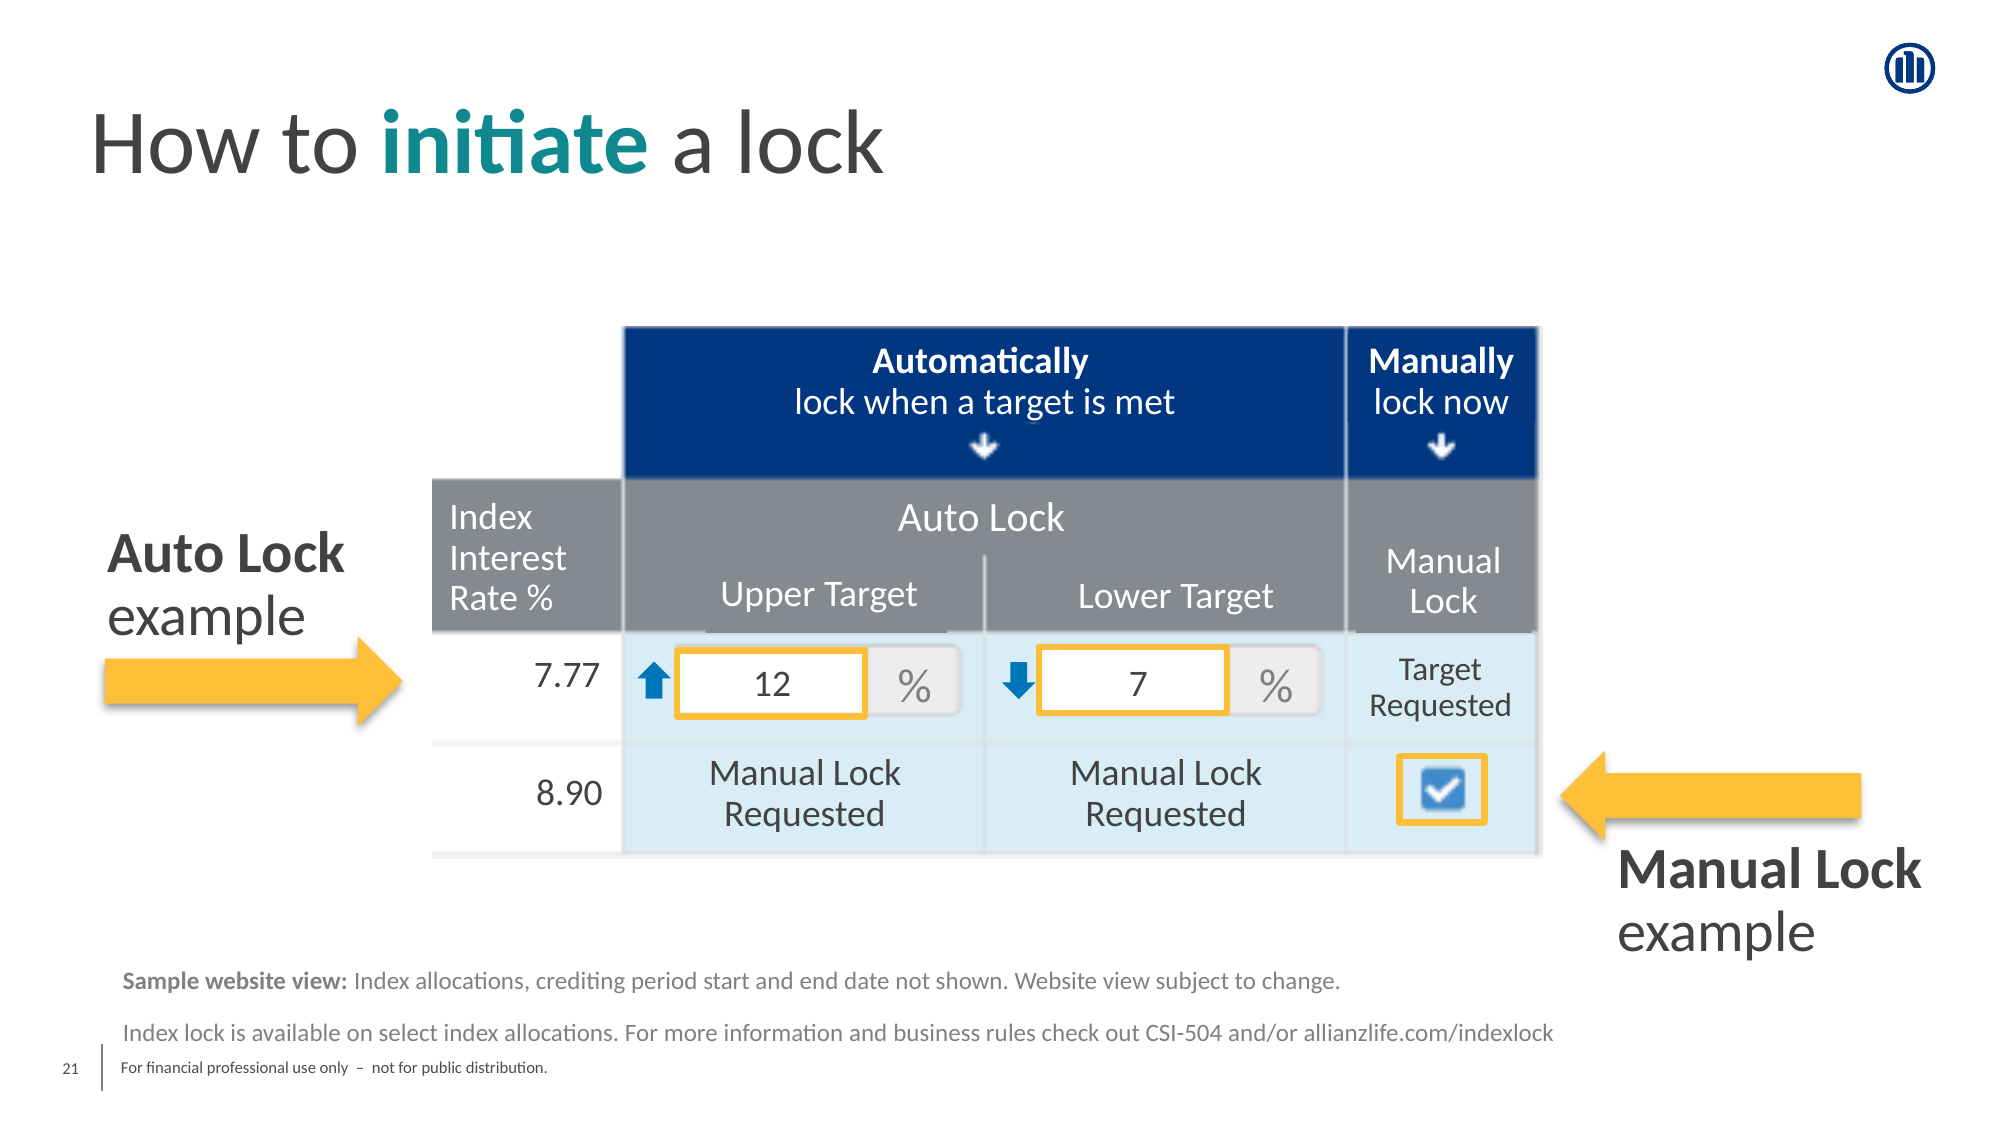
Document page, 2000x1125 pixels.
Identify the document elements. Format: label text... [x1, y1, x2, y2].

text_box Auto Lock example [92, 515, 414, 630]
text_box [1559, 749, 1863, 839]
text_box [414, 326, 1543, 859]
text_box [103, 635, 404, 728]
text_box Sample website view: Index allocations, crediting period start and end date not shown. Website view subject to change. [108, 960, 1370, 1012]
slide_number 21 [62, 1037, 123, 1098]
text_box Manual Lock example [1602, 830, 2000, 950]
text_box Index lock is available on select index allocations. For more information and business rules check out CSI-504 and/or allianzlife.com/indexlock [108, 1012, 1607, 1095]
list How to initiate a lock [45, 11, 1756, 237]
